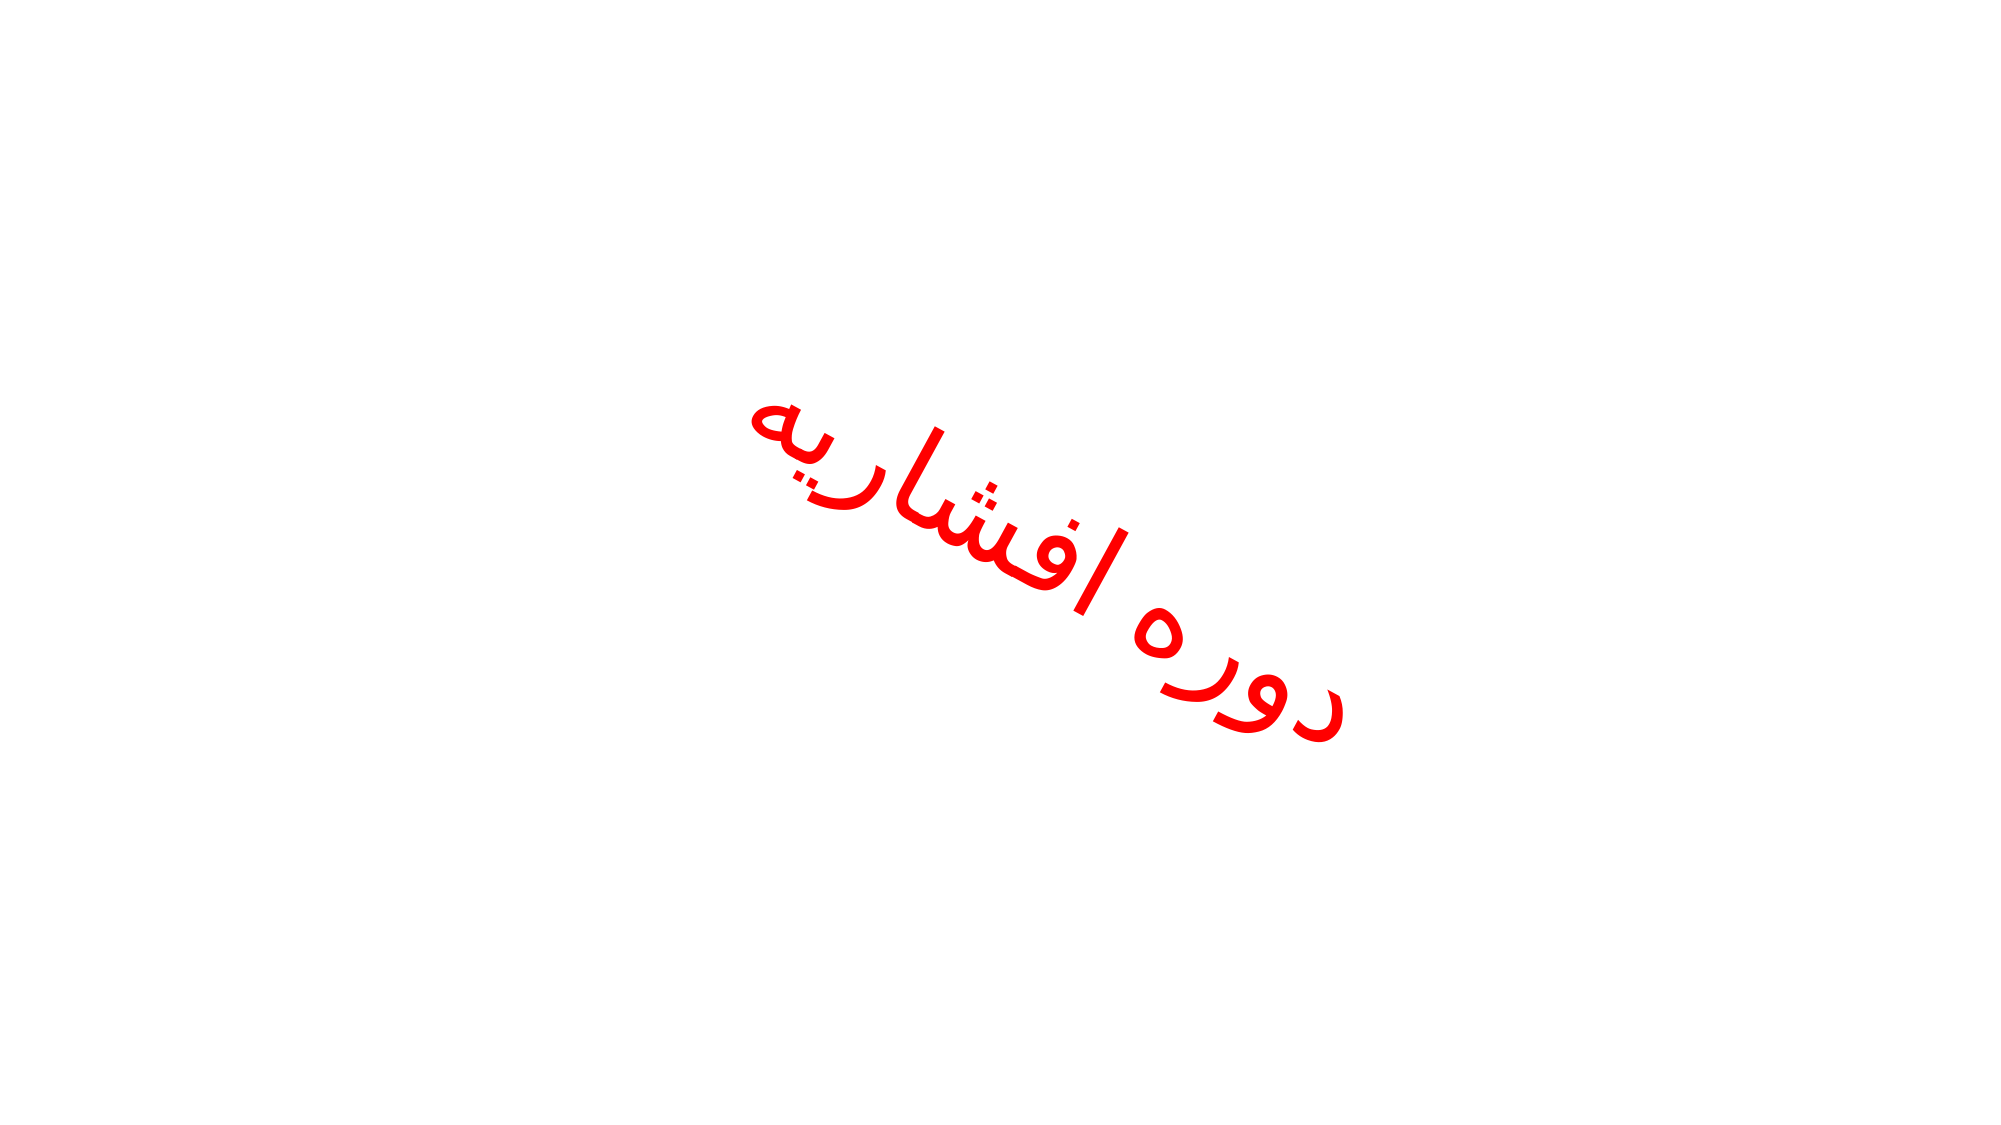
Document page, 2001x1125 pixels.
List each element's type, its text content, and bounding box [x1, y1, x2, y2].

title دوره افشاریه [347, 19, 1792, 973]
